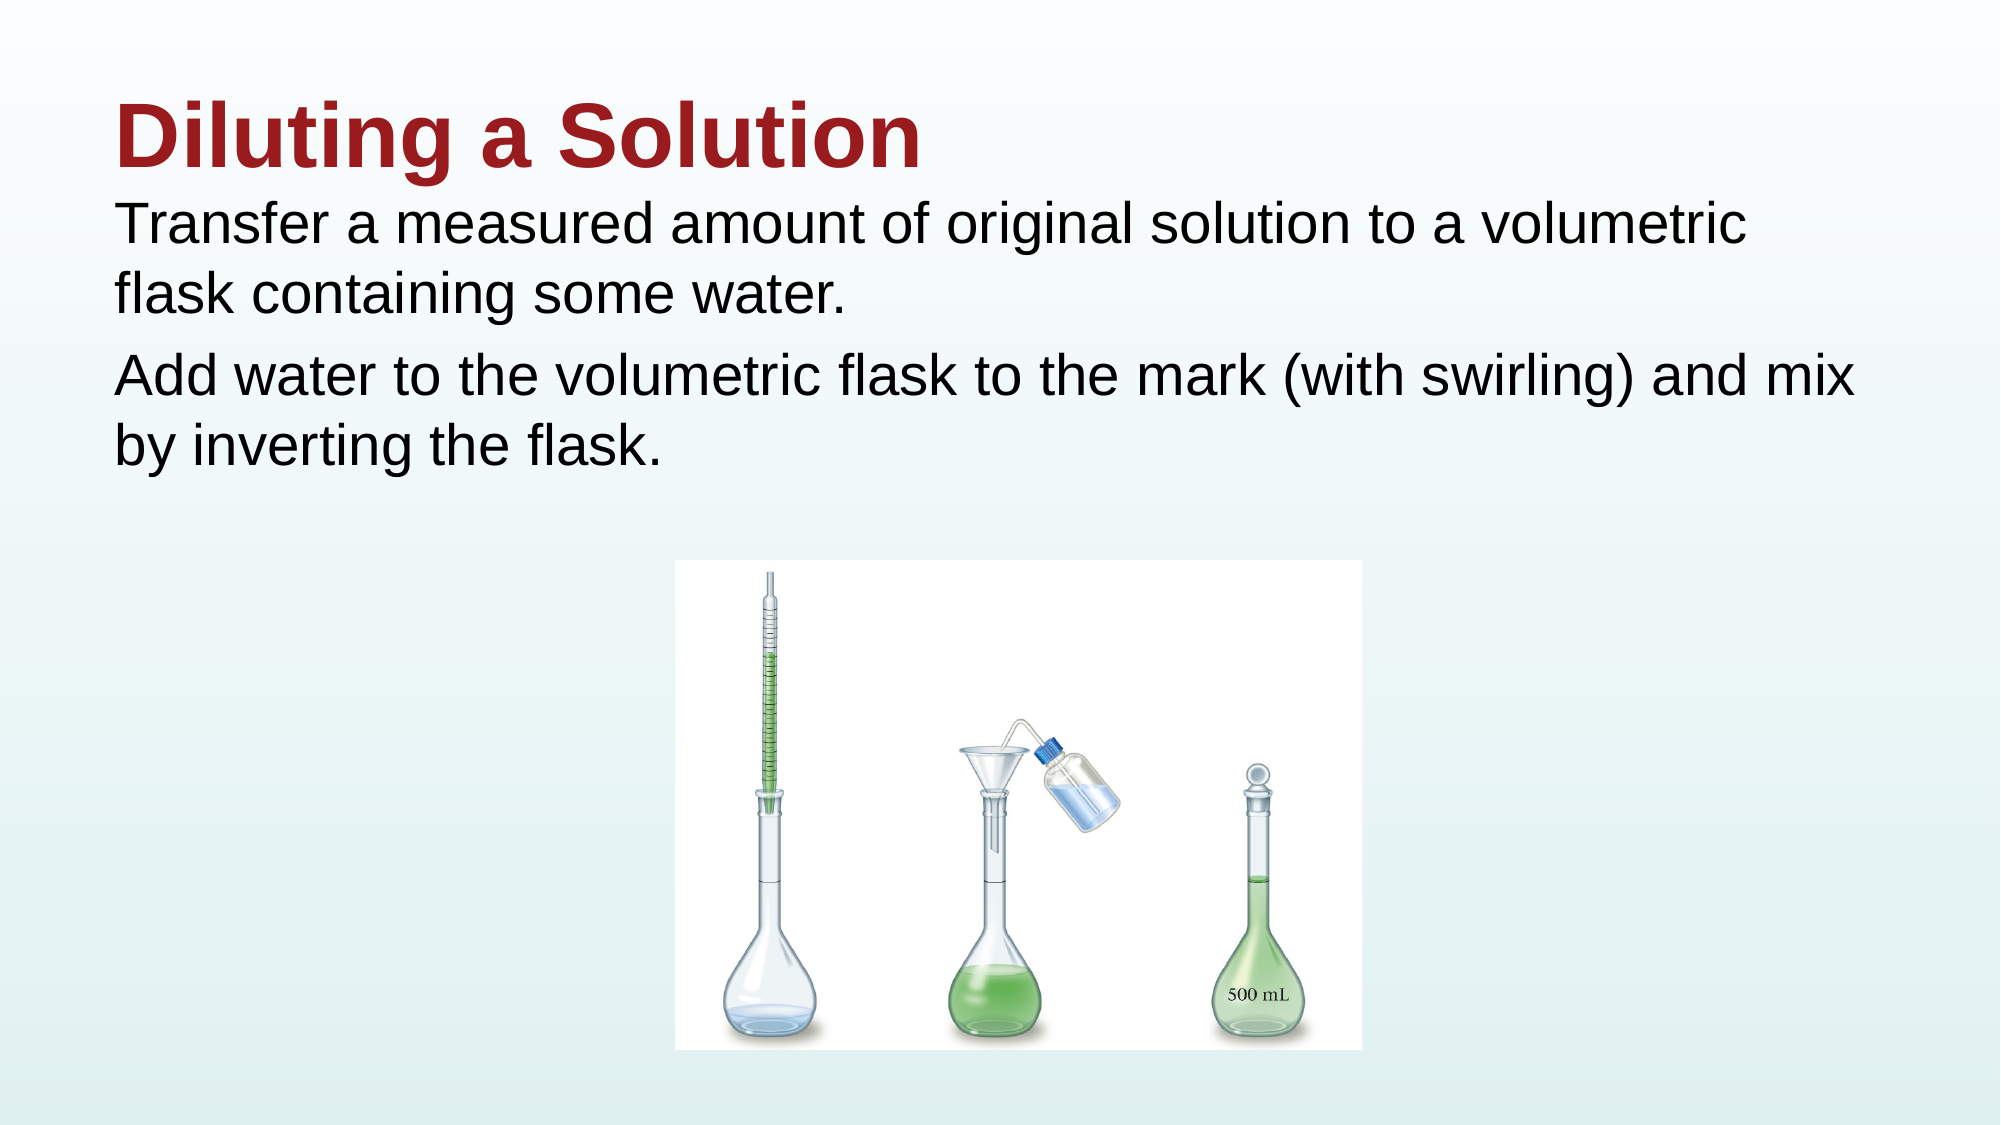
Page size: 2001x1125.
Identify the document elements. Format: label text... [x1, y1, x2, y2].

picture [674, 559, 1363, 1051]
list Transfer a measured amount of original solution to a volumetric flask containing some water. Add water to the volumetric flask to the mark (with swirling) and mix by inverting the flask. [99, 177, 1900, 525]
title Diluting a Solution [99, 87, 1900, 175]
